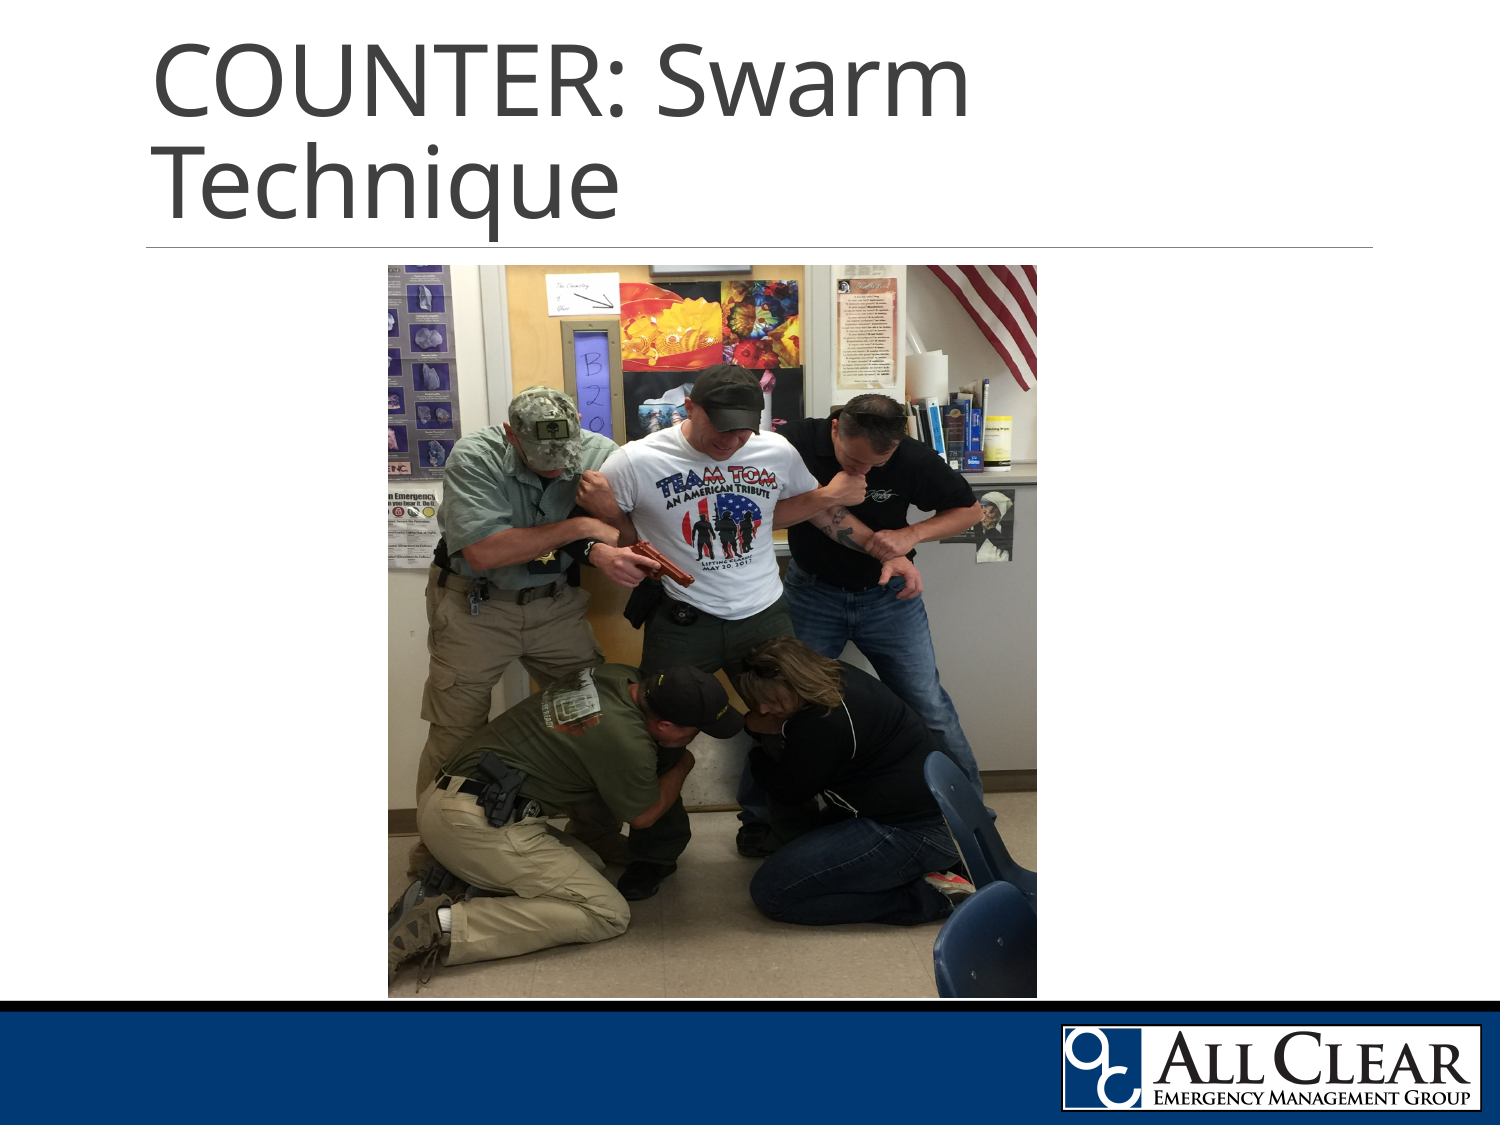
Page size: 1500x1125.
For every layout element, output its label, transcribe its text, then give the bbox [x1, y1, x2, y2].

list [346, 306, 1079, 957]
picture [388, 265, 1037, 306]
picture [1061, 1024, 1482, 1112]
picture [388, 957, 1037, 998]
title COUNTER: Swarm Technique [135, 47, 1373, 247]
